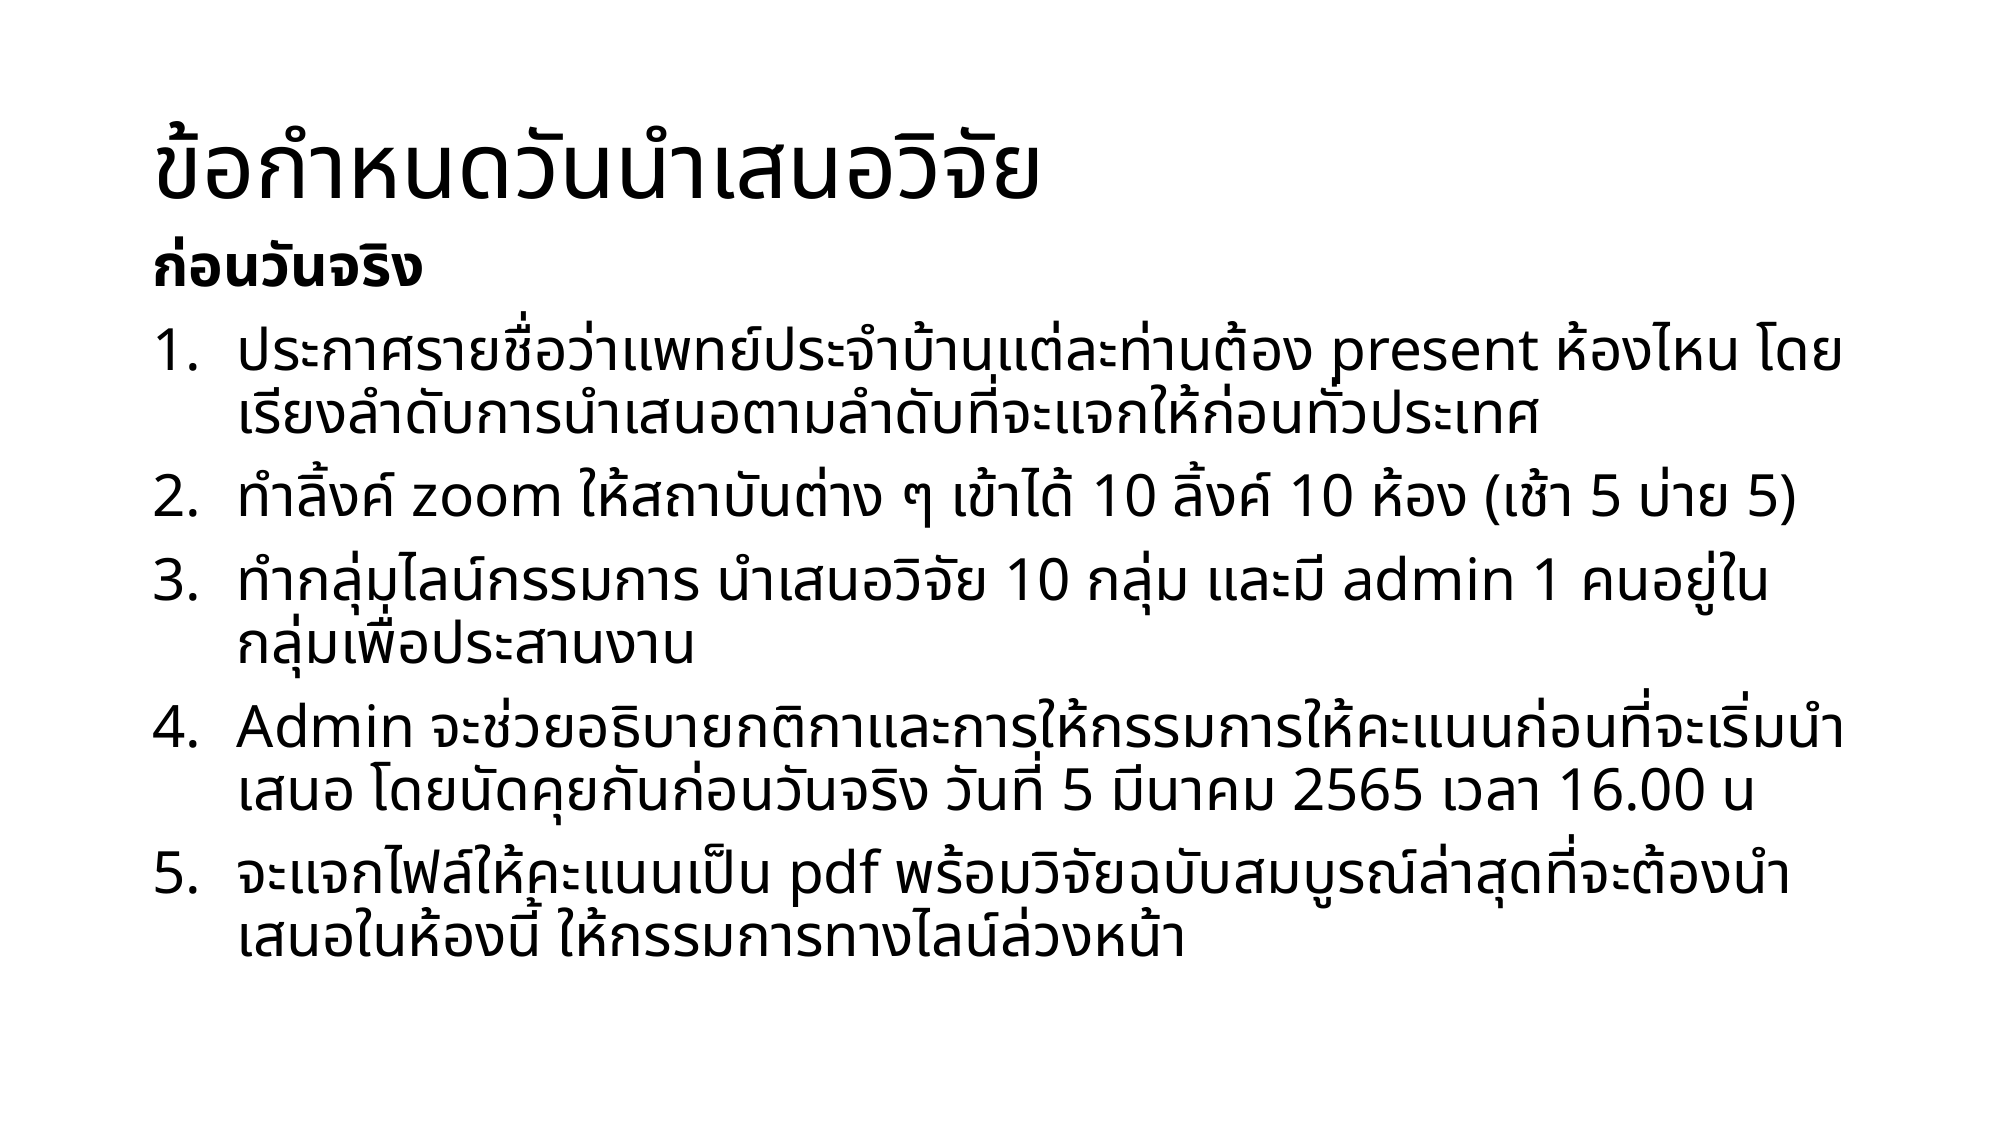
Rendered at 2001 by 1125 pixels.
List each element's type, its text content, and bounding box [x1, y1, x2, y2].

list ก่อนวันจริง ประกาศรายชื่อว่าแพทย์ประจำบ้านแต่ละท่านต้อง present ห้องไหน โดยเรียงลำดับการนำเสนอตามลำดับที่จะแจกให้ก่อนทั่วประเทศ ทำลิ้งค์ zoom ให้สถาบันต่าง ๆ เข้าได้ 10 ลิ้งค์ 10 ห้อง (เช้า 5 บ่าย 5) ทำกลุ่มไลน์กรรมการ นำเสนอวิจัย 10 กลุ่ม และมี admin 1 คนอยู่ในกลุ่มเพื่อประสานงาน Admin จะช่วยอธิบายกติกาและการให้กรรมการให้คะแนนก่อนที่จะเริ่มนำเสนอ โดยนัดคุยกันก่อนวันจริง วันที่ 5 มีนาคม 2565 เวลา 16.00 น จะแจกไฟล์ให้คะแนนเป็น pdf พร้อมวิจัยฉบับสมบูรณ์ล่าสุดที่จะต้องนำเสนอในห้องนี้ ให้กรรมการทางไลน์ล่วงหน้า [137, 229, 1863, 1066]
title ข้อกำหนดวันนำเสนอวิจัย [137, 59, 1863, 229]
